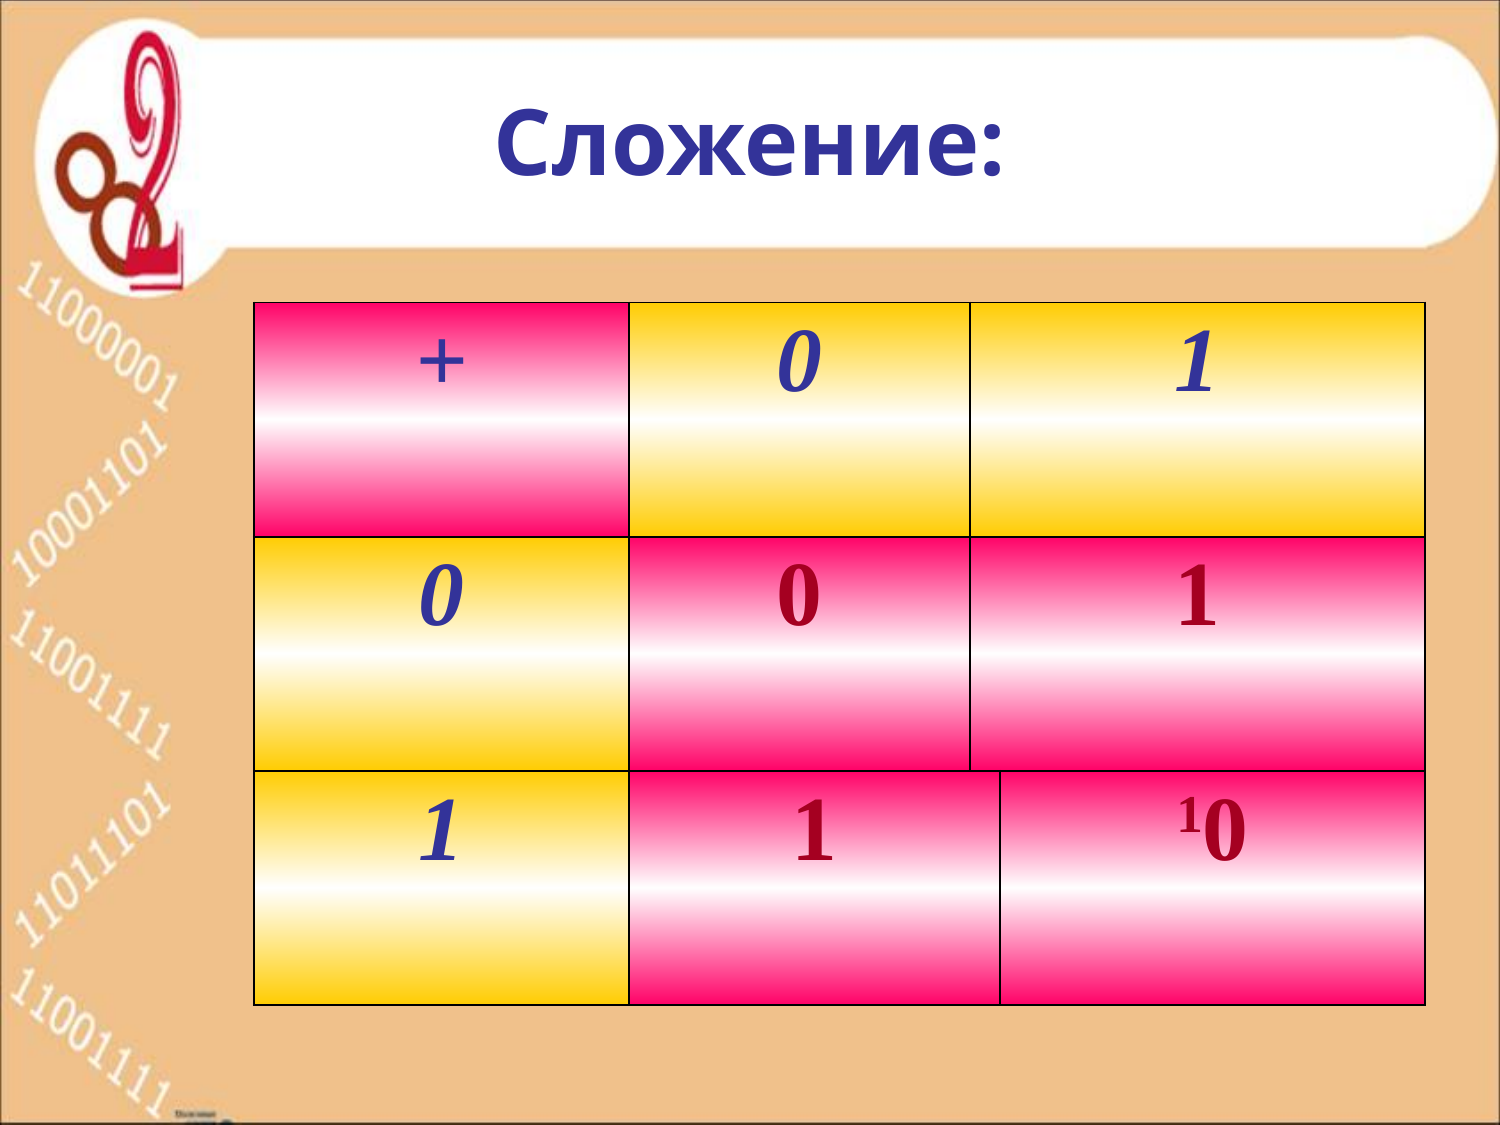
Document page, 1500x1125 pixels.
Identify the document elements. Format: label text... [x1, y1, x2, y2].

table_cell 1 [630, 772, 999, 1004]
table_cell 0 [630, 538, 969, 770]
title Сложение: [74, 44, 1426, 233]
table_header 0 [630, 303, 969, 536]
table_header + [255, 303, 628, 536]
table_cell 1 [971, 538, 1424, 770]
table_cell 10 [1001, 772, 1424, 1004]
table_cell 1 [255, 772, 628, 1004]
table_header 1 [971, 303, 1424, 536]
picture [0, 0, 1500, 1125]
table_cell 0 [255, 538, 628, 770]
